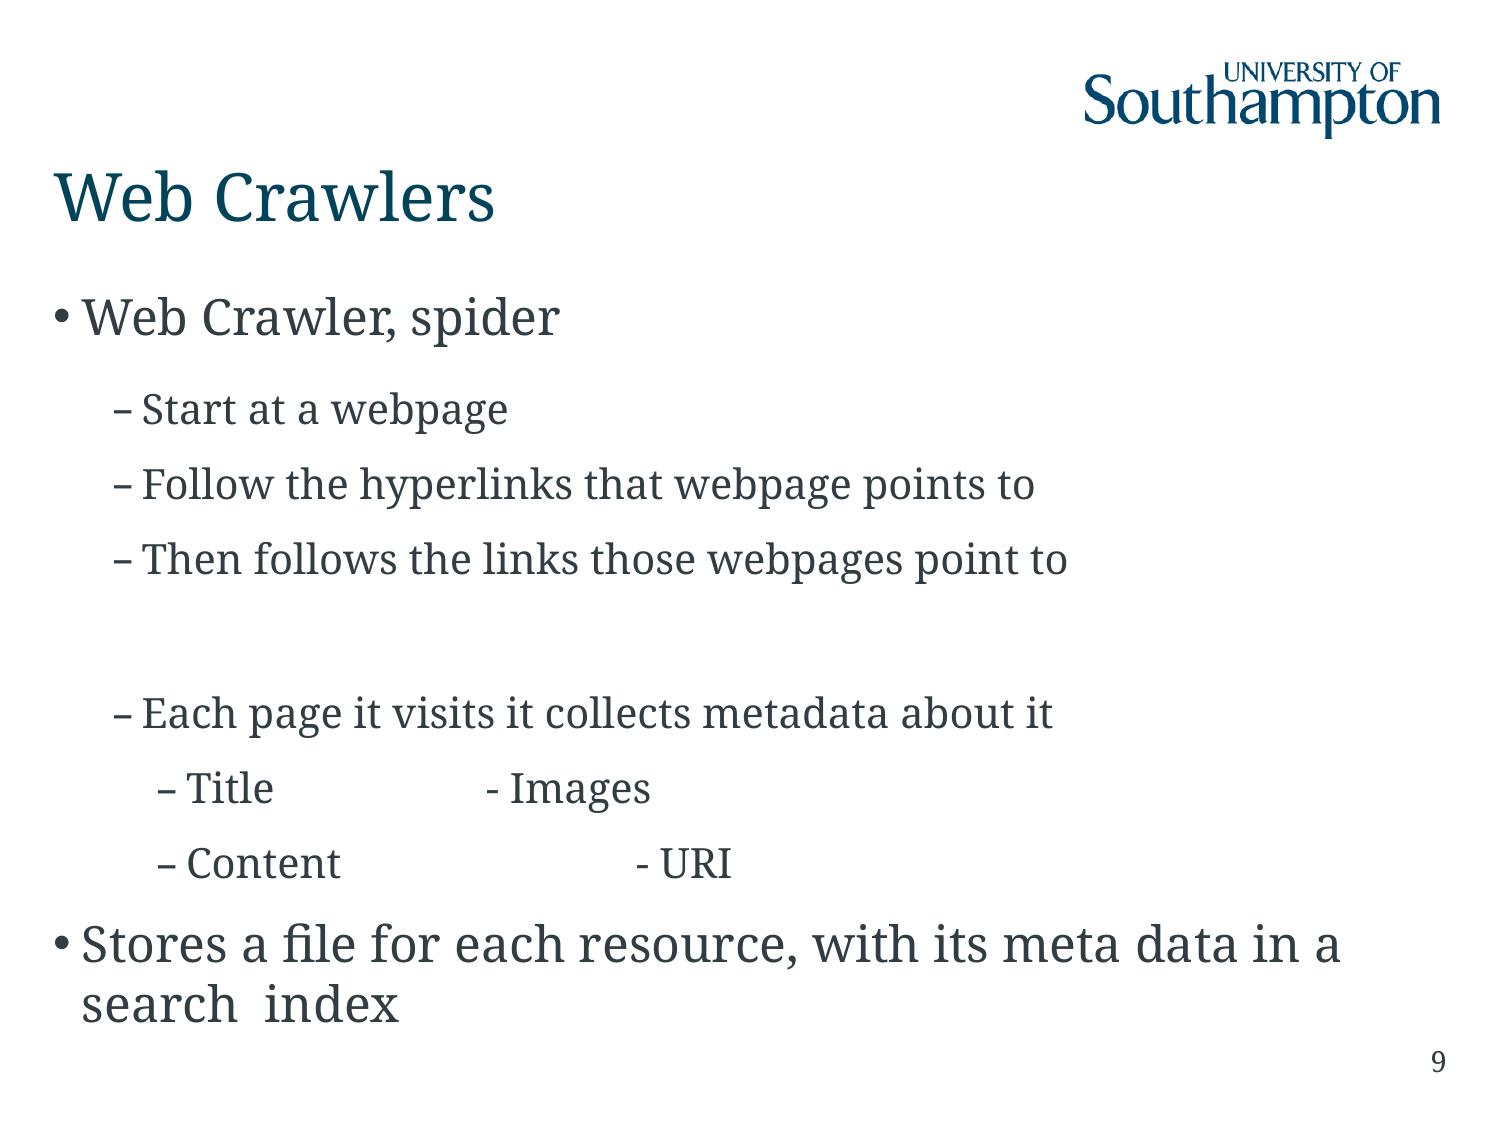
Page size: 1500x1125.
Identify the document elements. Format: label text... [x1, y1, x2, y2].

picture [1085, 62, 1440, 139]
list Web Crawler, spider Start at a webpage Follow the hyperlinks that webpage points to Then follows the links those webpages point to Each page it visits it collects metadata about it Title - Images Content - URI Stores a file for each resource, with its meta data in a search index [52, 277, 1448, 1011]
slide_number 9 [1159, 1035, 1448, 1088]
title Web Crawlers [52, 147, 1448, 255]
